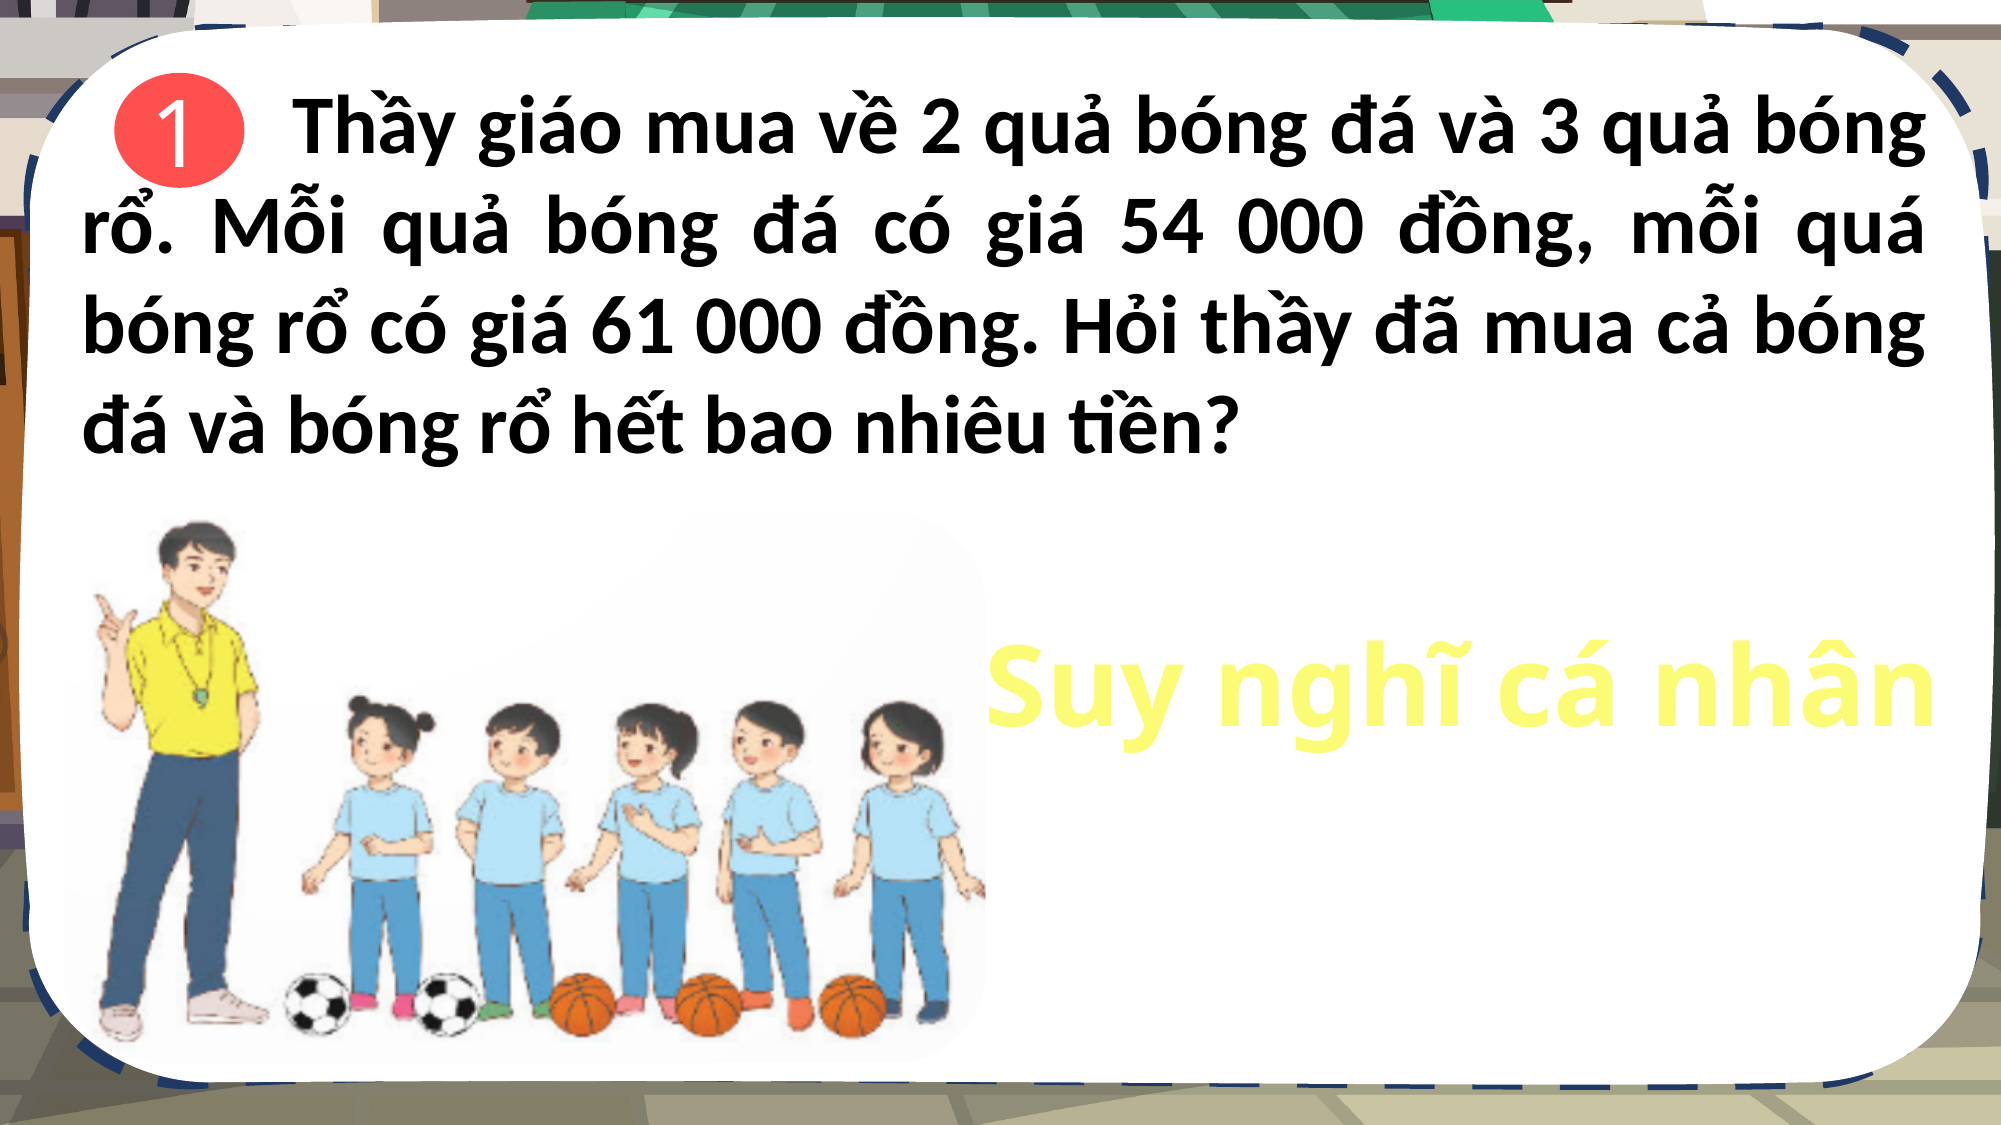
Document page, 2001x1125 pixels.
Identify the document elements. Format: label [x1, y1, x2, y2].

text_box [66, 62, 1944, 482]
picture [0, 0, 2001, 1125]
